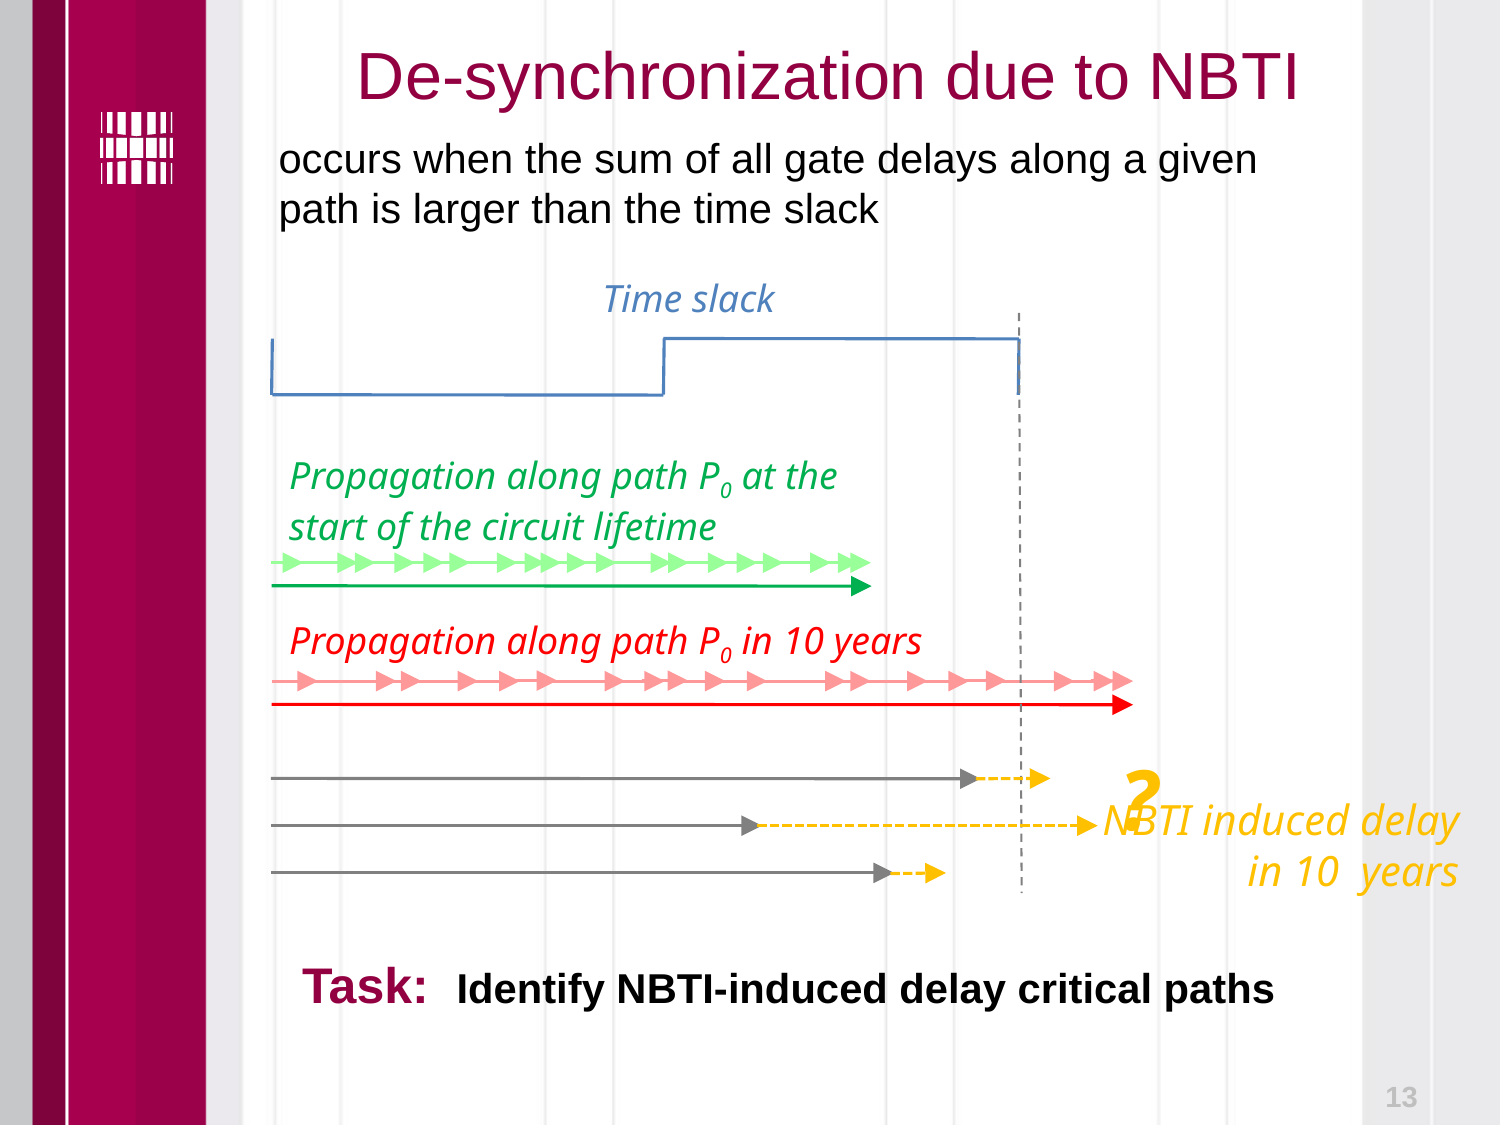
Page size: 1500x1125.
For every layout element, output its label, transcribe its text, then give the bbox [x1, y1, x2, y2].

text_box Propagation along path P0 in 10 years [274, 609, 1077, 676]
slide_number 13 [1234, 1070, 1433, 1125]
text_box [271, 338, 1020, 396]
text_box Propagation along path P0 at the start of the circuit lifetime [274, 444, 909, 556]
text_box Task: Identify NBTI-induced delay critical paths [287, 946, 1436, 1030]
text_box NBTI induced delay in 10 years [1057, 786, 1474, 902]
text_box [729, 601, 1311, 605]
text_box ? [1104, 739, 1199, 786]
picture [0, 0, 1500, 1125]
text_box Time slack [587, 267, 790, 327]
list occurs when the sum of all gate delays along a given path is larger than the time slack [263, 123, 1292, 278]
title De-synchronization due to NBTI [206, 2, 1471, 144]
